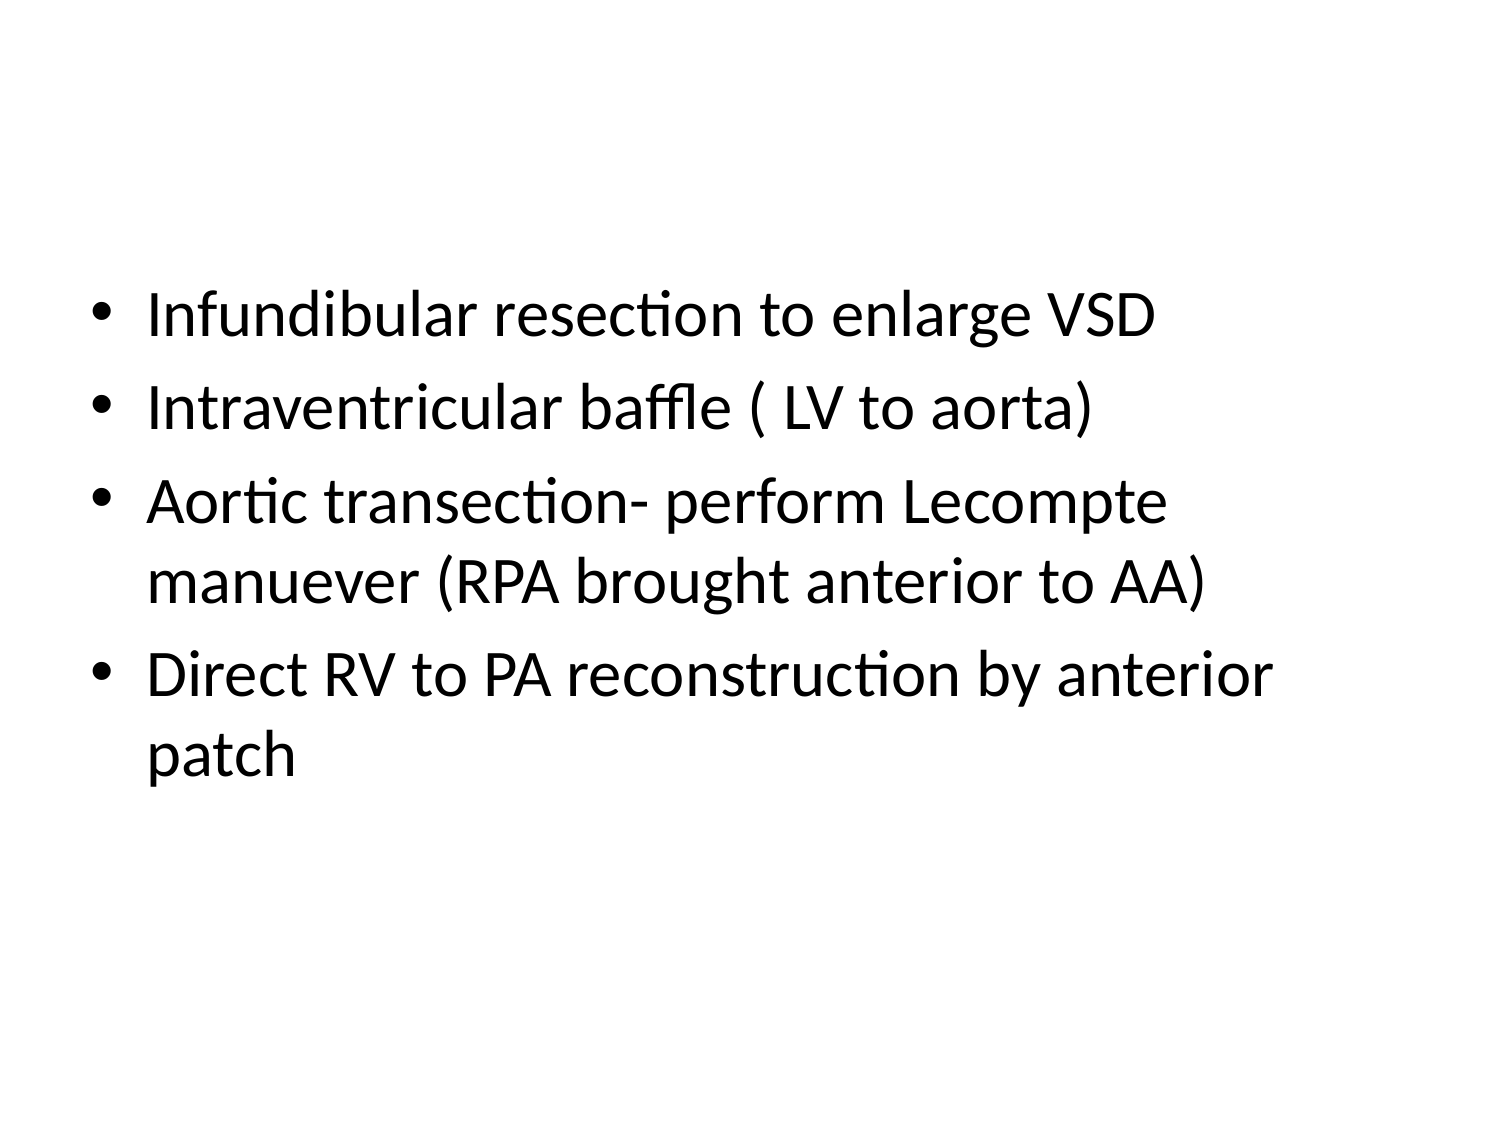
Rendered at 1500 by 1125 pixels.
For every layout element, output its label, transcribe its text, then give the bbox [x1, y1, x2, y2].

list Infundibular resection to enlarge VSD Intraventricular baffle ( LV to aorta) Aortic transection- perform Lecompte manuever (RPA brought anterior to AA) Direct RV to PA reconstruction by anterior patch [75, 262, 1425, 1005]
